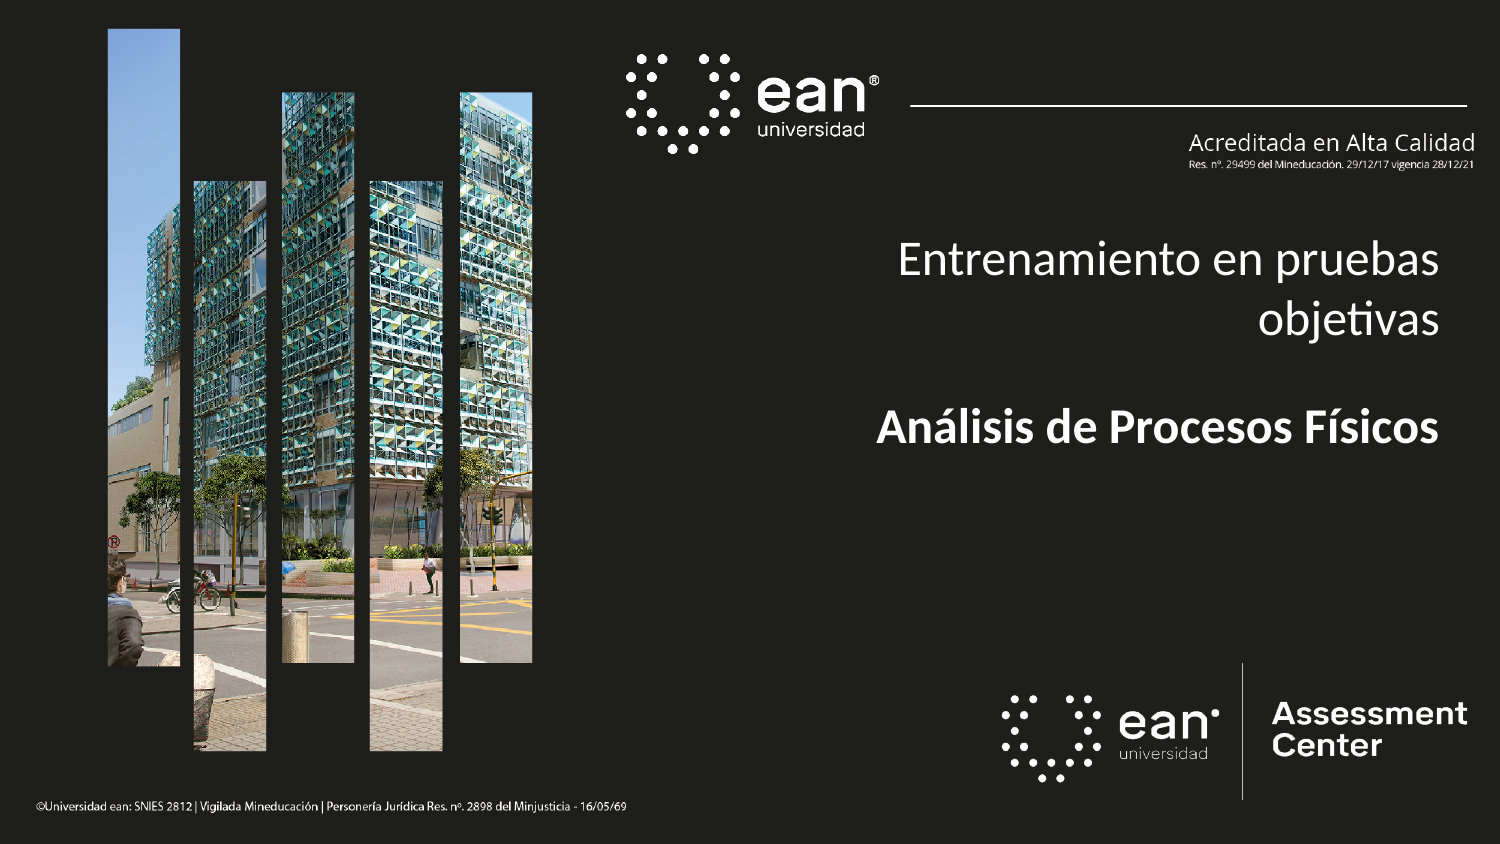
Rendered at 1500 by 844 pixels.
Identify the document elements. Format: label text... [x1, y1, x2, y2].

picture [0, 0, 1500, 844]
text_box Entrenamiento en pruebas objetivas [697, 217, 1455, 353]
text_box Análisis de Procesos Físicos [697, 385, 1455, 461]
